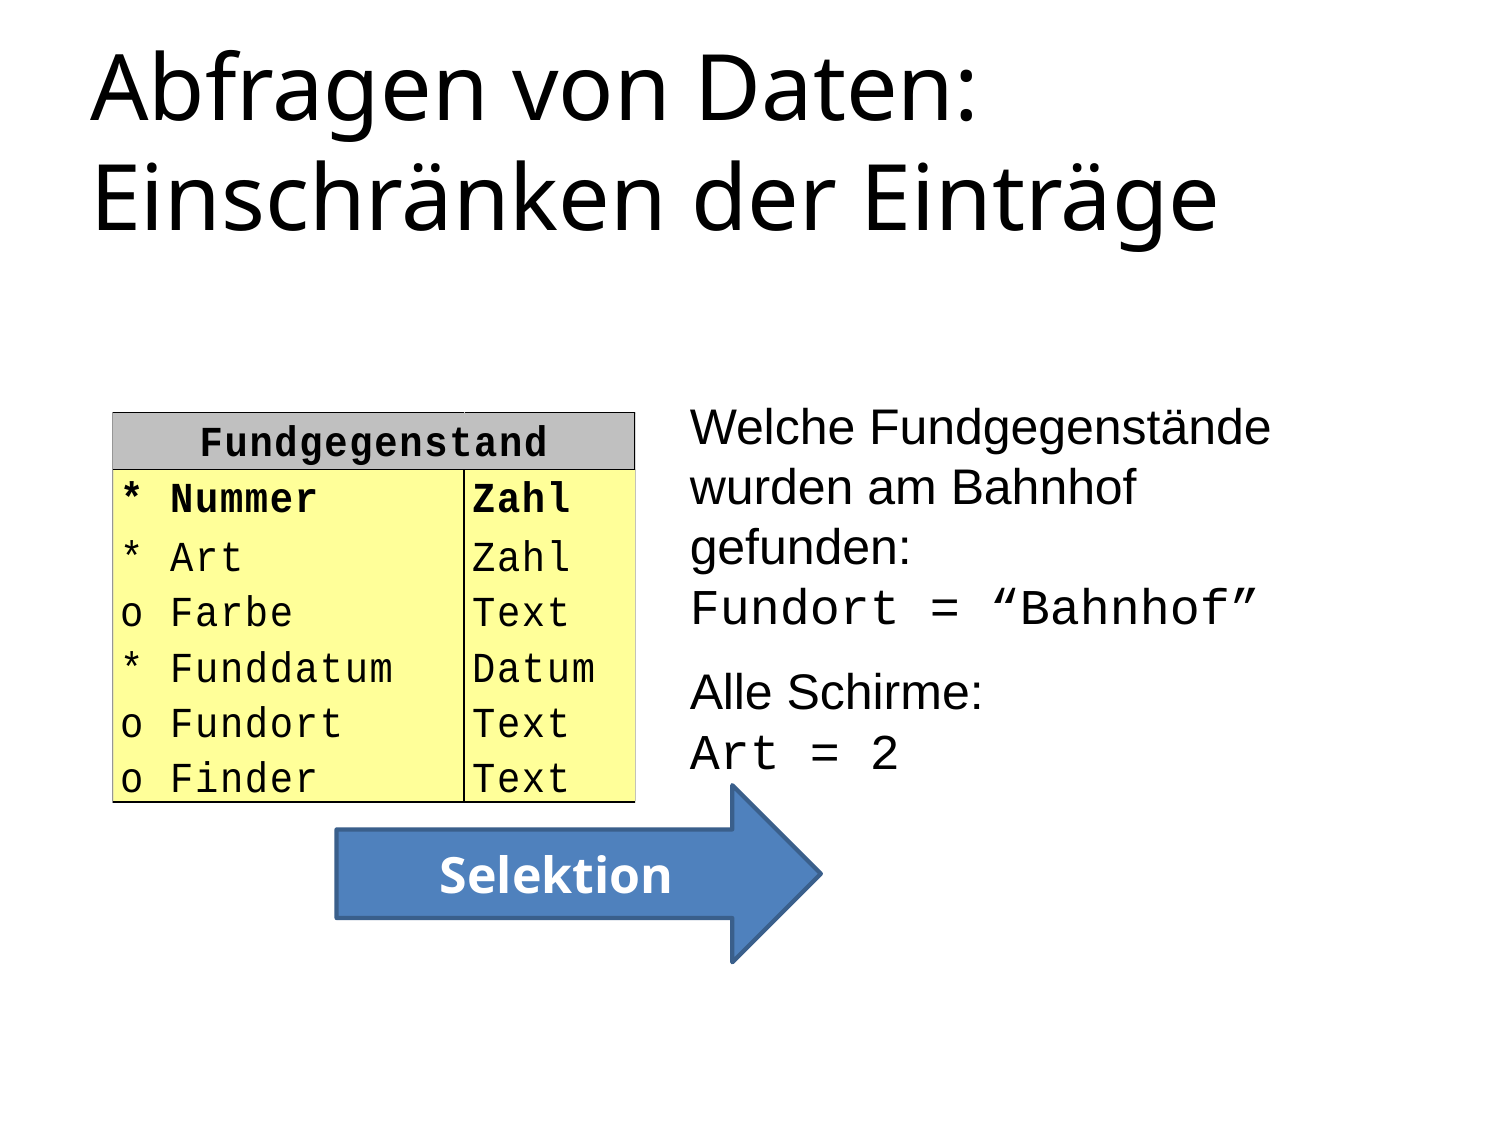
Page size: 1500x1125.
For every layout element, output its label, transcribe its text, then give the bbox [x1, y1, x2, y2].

title Abfragen von Daten: Einschränken der Einträge [75, 45, 1425, 233]
text_box Selektion [334, 783, 823, 965]
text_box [112, 412, 637, 804]
text_box Welche Fundgegenstände wurden am Bahnhof gefunden: Fundort = “Bahnhof” Alle Schirme: Art = 2 [675, 387, 1388, 804]
